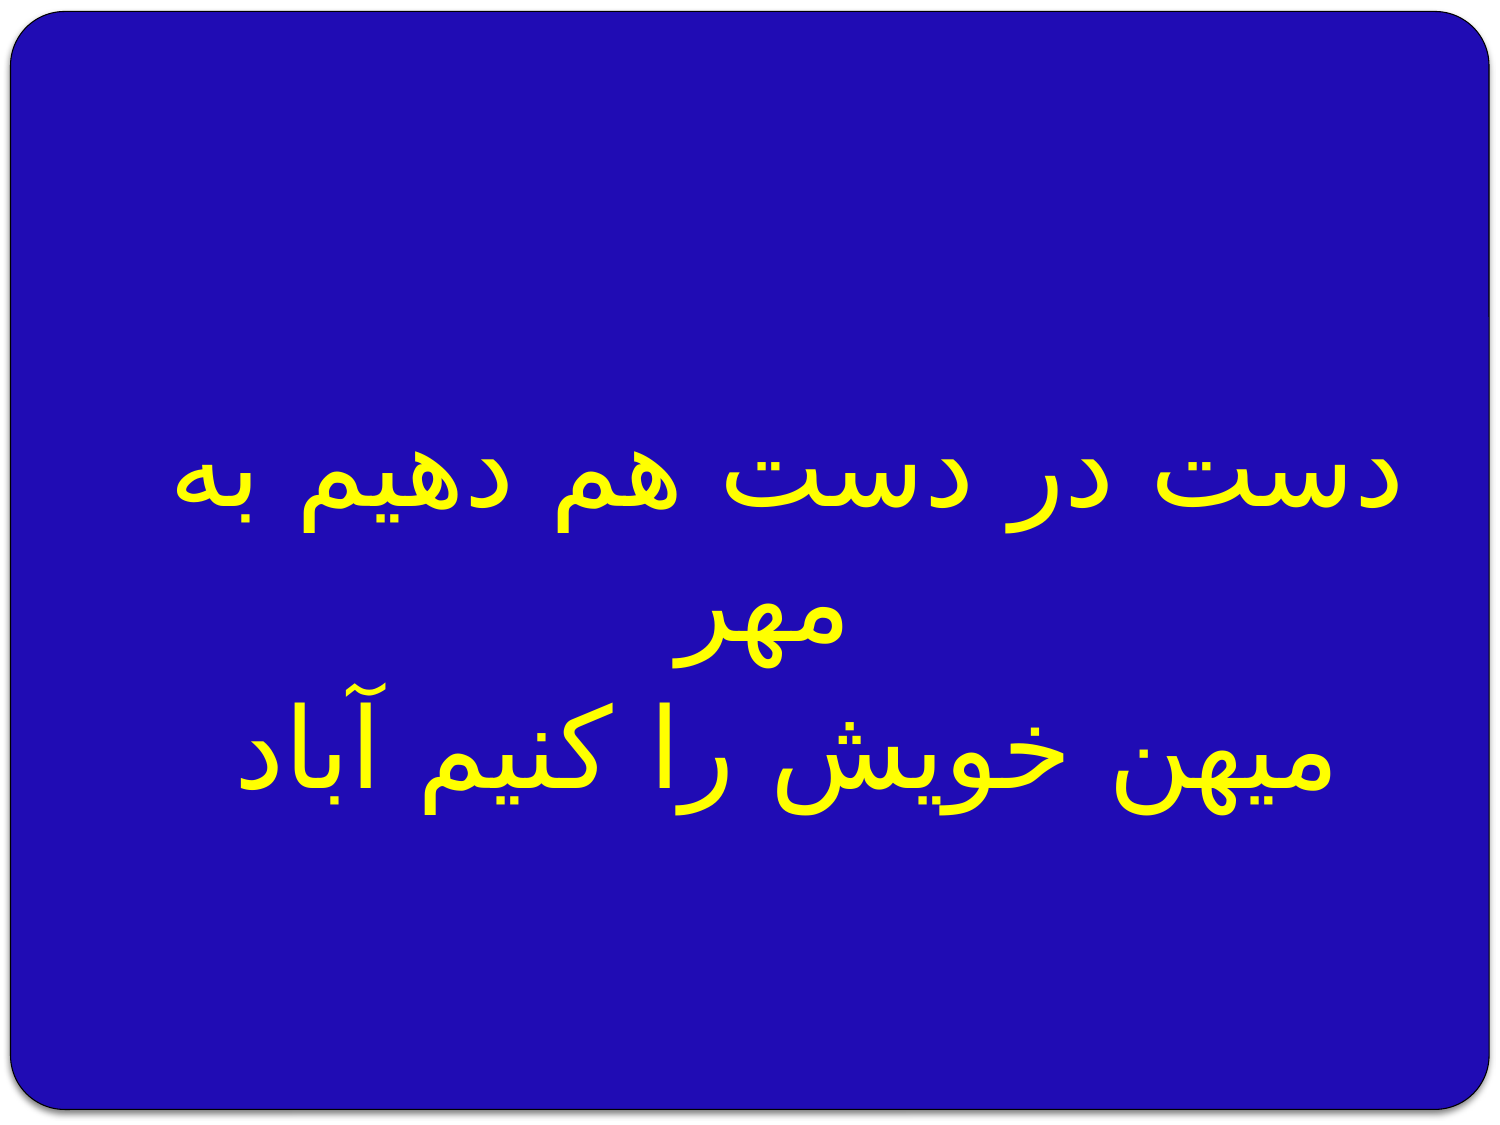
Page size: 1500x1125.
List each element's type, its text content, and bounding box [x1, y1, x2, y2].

list دست در دست هم دهیم به مهر میهن خویش را کنیم آباد [150, 386, 1425, 988]
